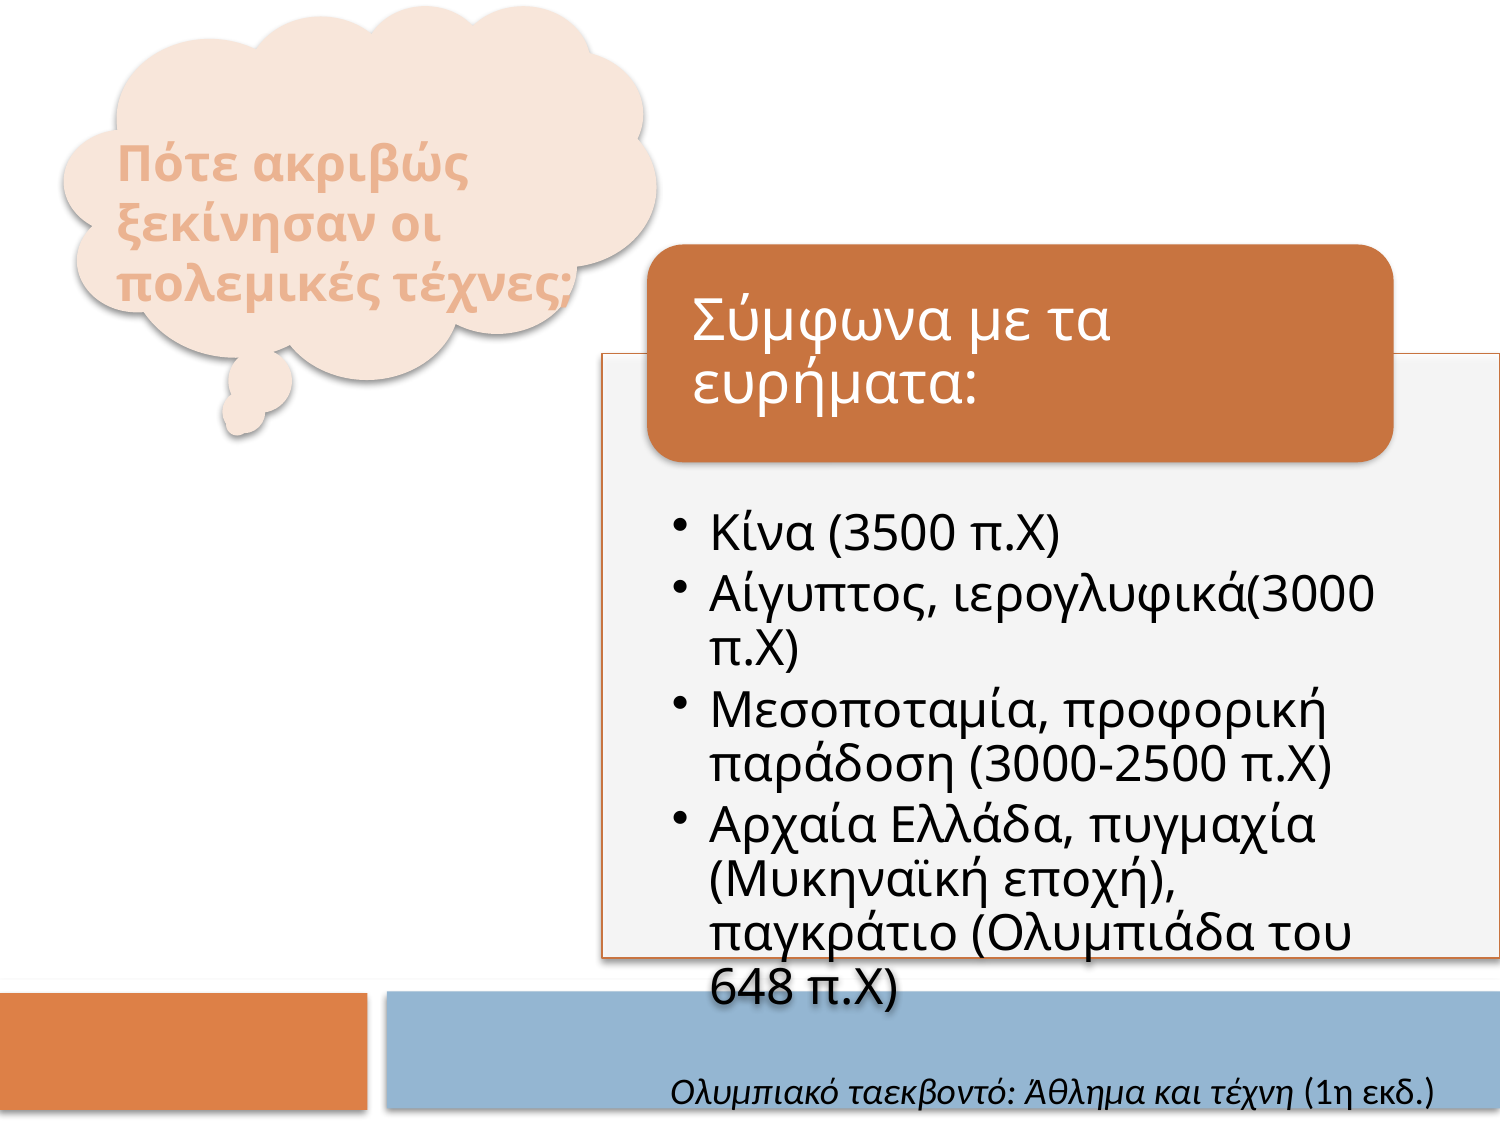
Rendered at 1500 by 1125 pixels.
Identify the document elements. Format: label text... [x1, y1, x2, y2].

text_box Ολυμπιακό ταεκβοντό: Άθλημα και τέχνη (1η εκδ.) [655, 1059, 1471, 1120]
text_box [601, 243, 1500, 960]
text_box [116, 6, 644, 123]
text_box [148, 319, 547, 436]
text_box [63, 133, 101, 303]
text_box Πότε ακριβώς ξεκίνησαν οι πολεμικές τέχνες; [101, 123, 656, 319]
